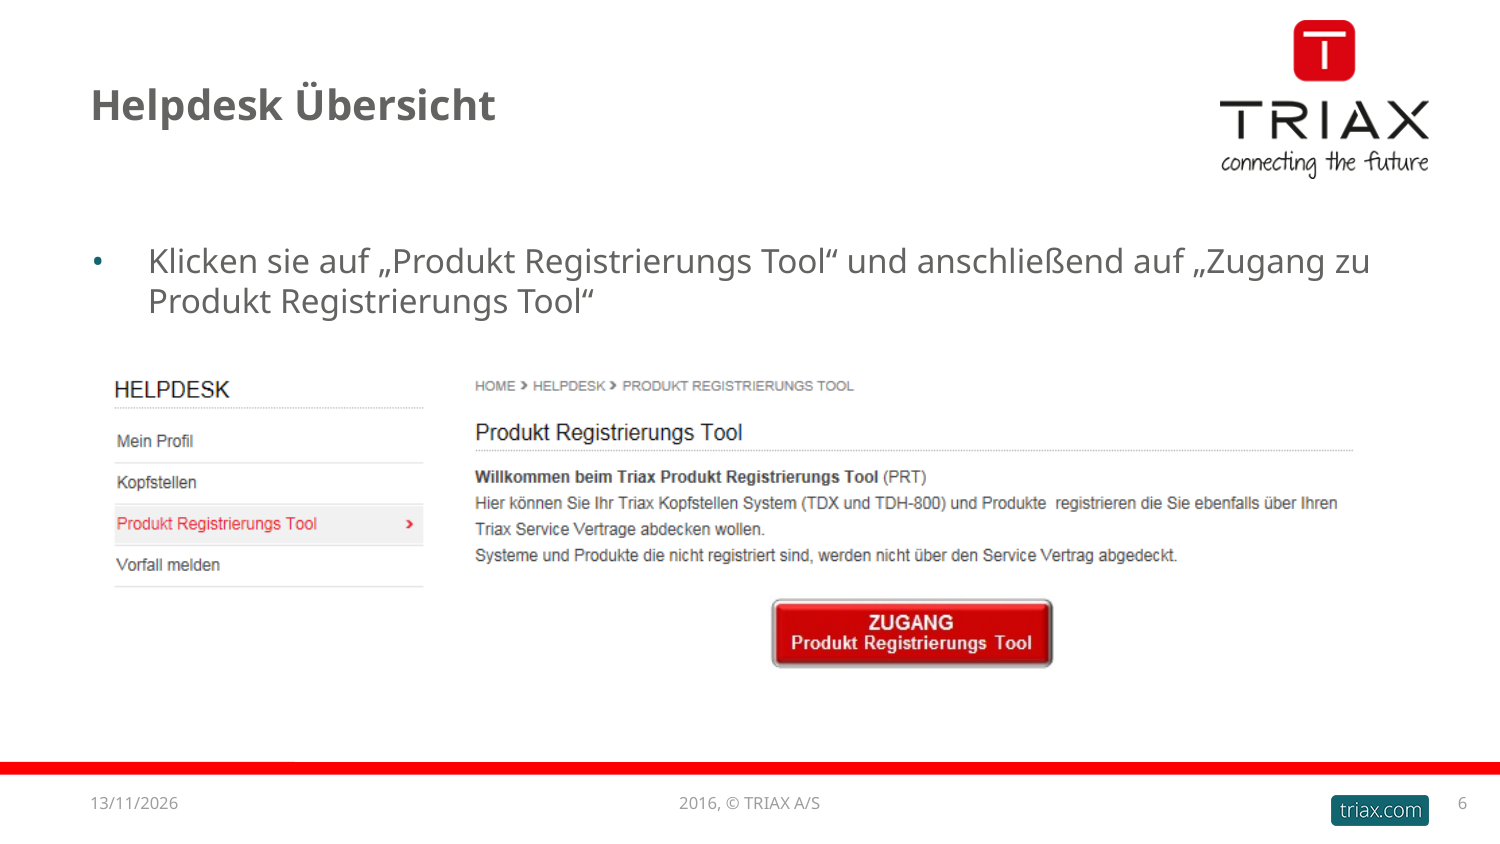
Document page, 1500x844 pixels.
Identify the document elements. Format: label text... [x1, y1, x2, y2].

footer 2016, © TRIAX A/S [512, 782, 988, 827]
picture [1220, 20, 1429, 179]
title Helpdesk Übersicht [75, 33, 1240, 175]
list Klicken sie auf „Produkt Registrierungs Tool“ und anschließend auf „Zugang zu Produkt Registrierungs Tool“ [76, 232, 1427, 728]
slide_number 6 [1074, 782, 1483, 827]
picture [88, 362, 1377, 693]
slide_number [75, 782, 425, 827]
